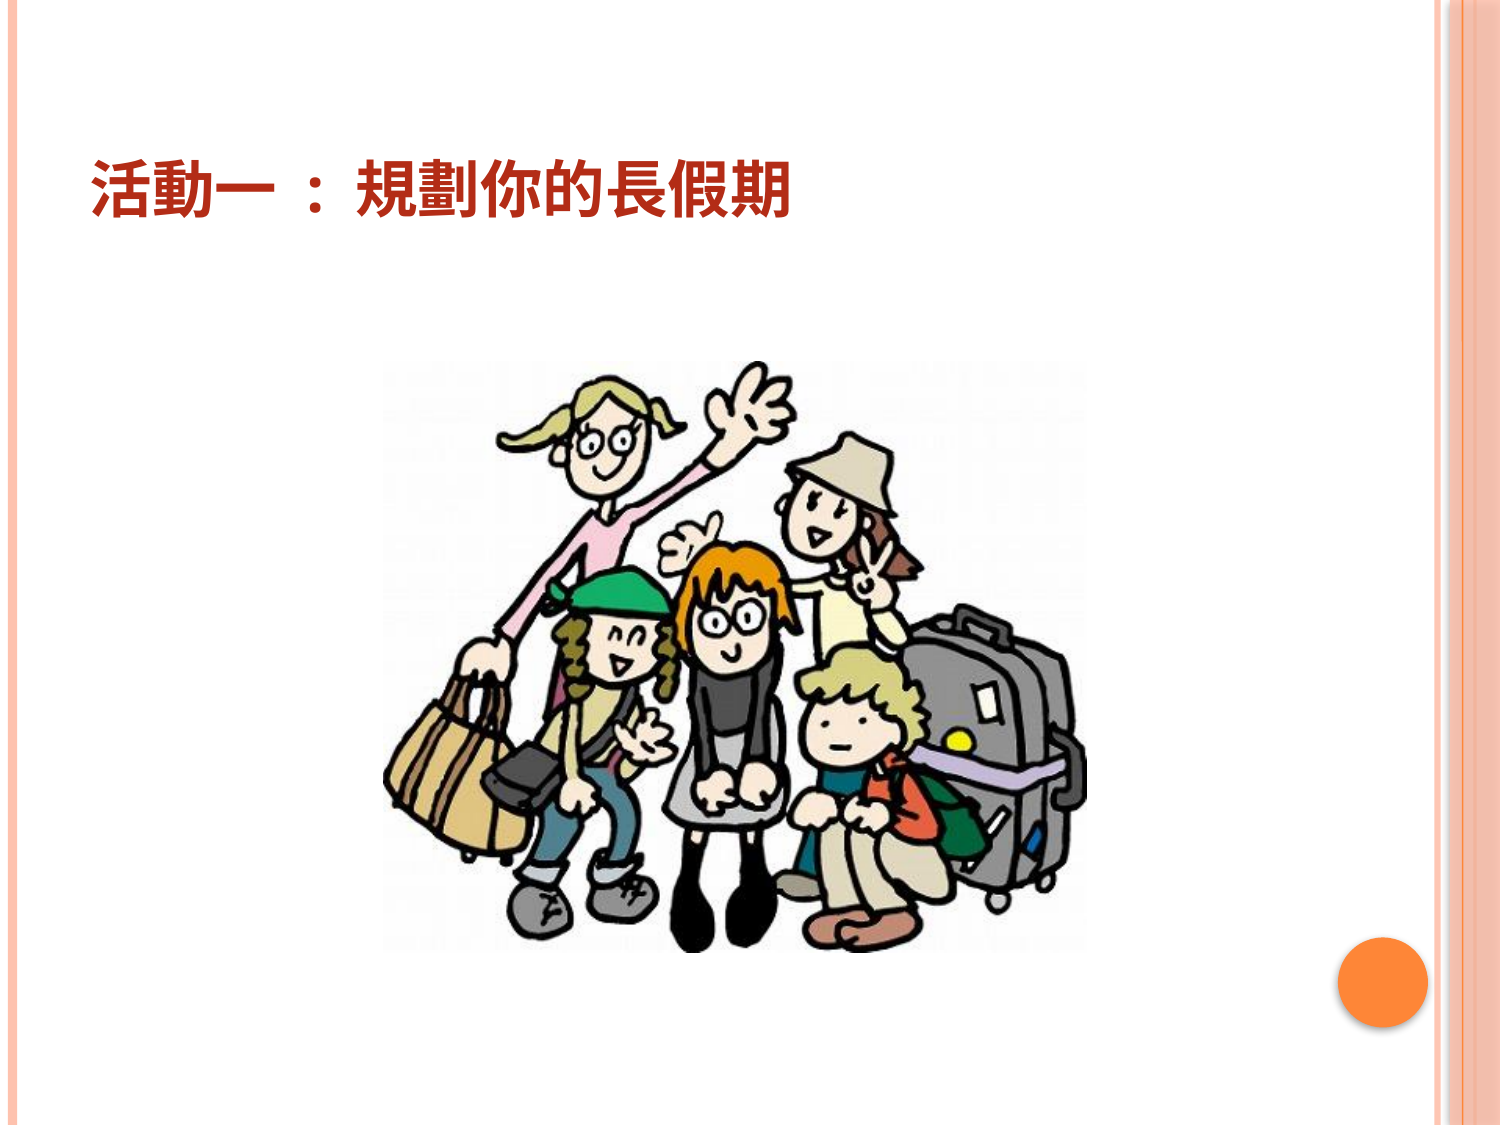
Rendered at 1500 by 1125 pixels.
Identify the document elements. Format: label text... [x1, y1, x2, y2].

picture [383, 361, 1088, 953]
title 活動一 : 規劃你的長假期 [75, 45, 1300, 233]
